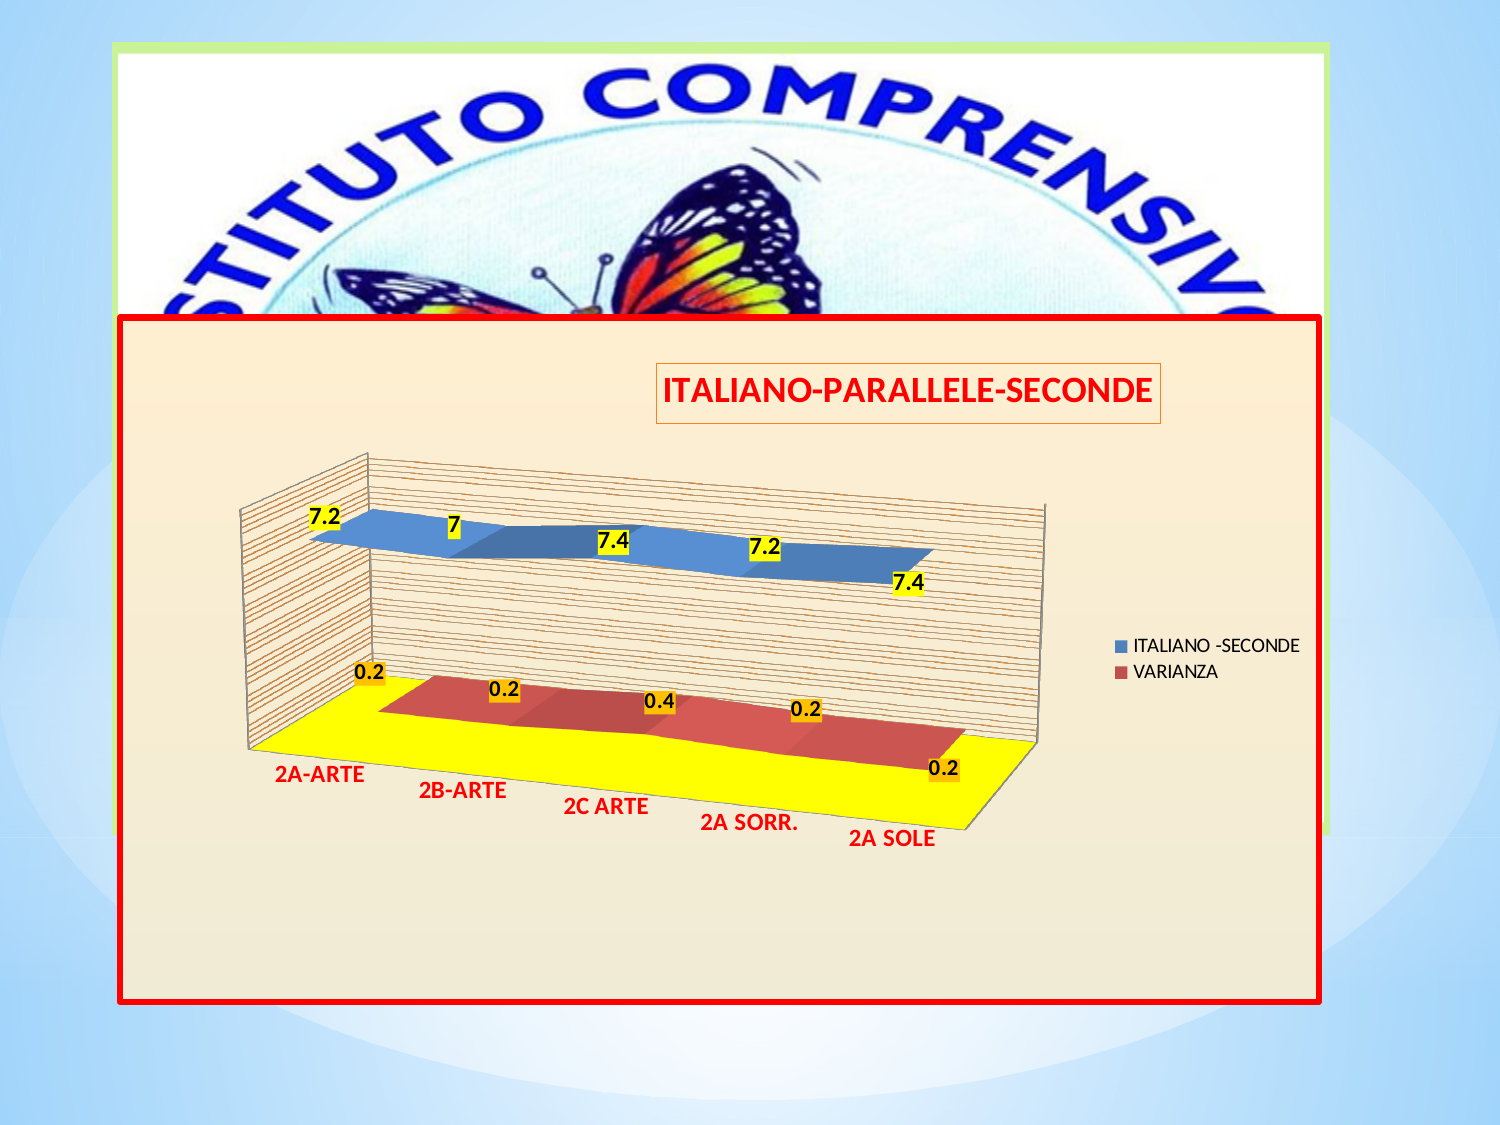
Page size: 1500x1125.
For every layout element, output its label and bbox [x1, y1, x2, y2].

picture [111, 42, 1330, 835]
chart [116, 314, 1323, 1006]
